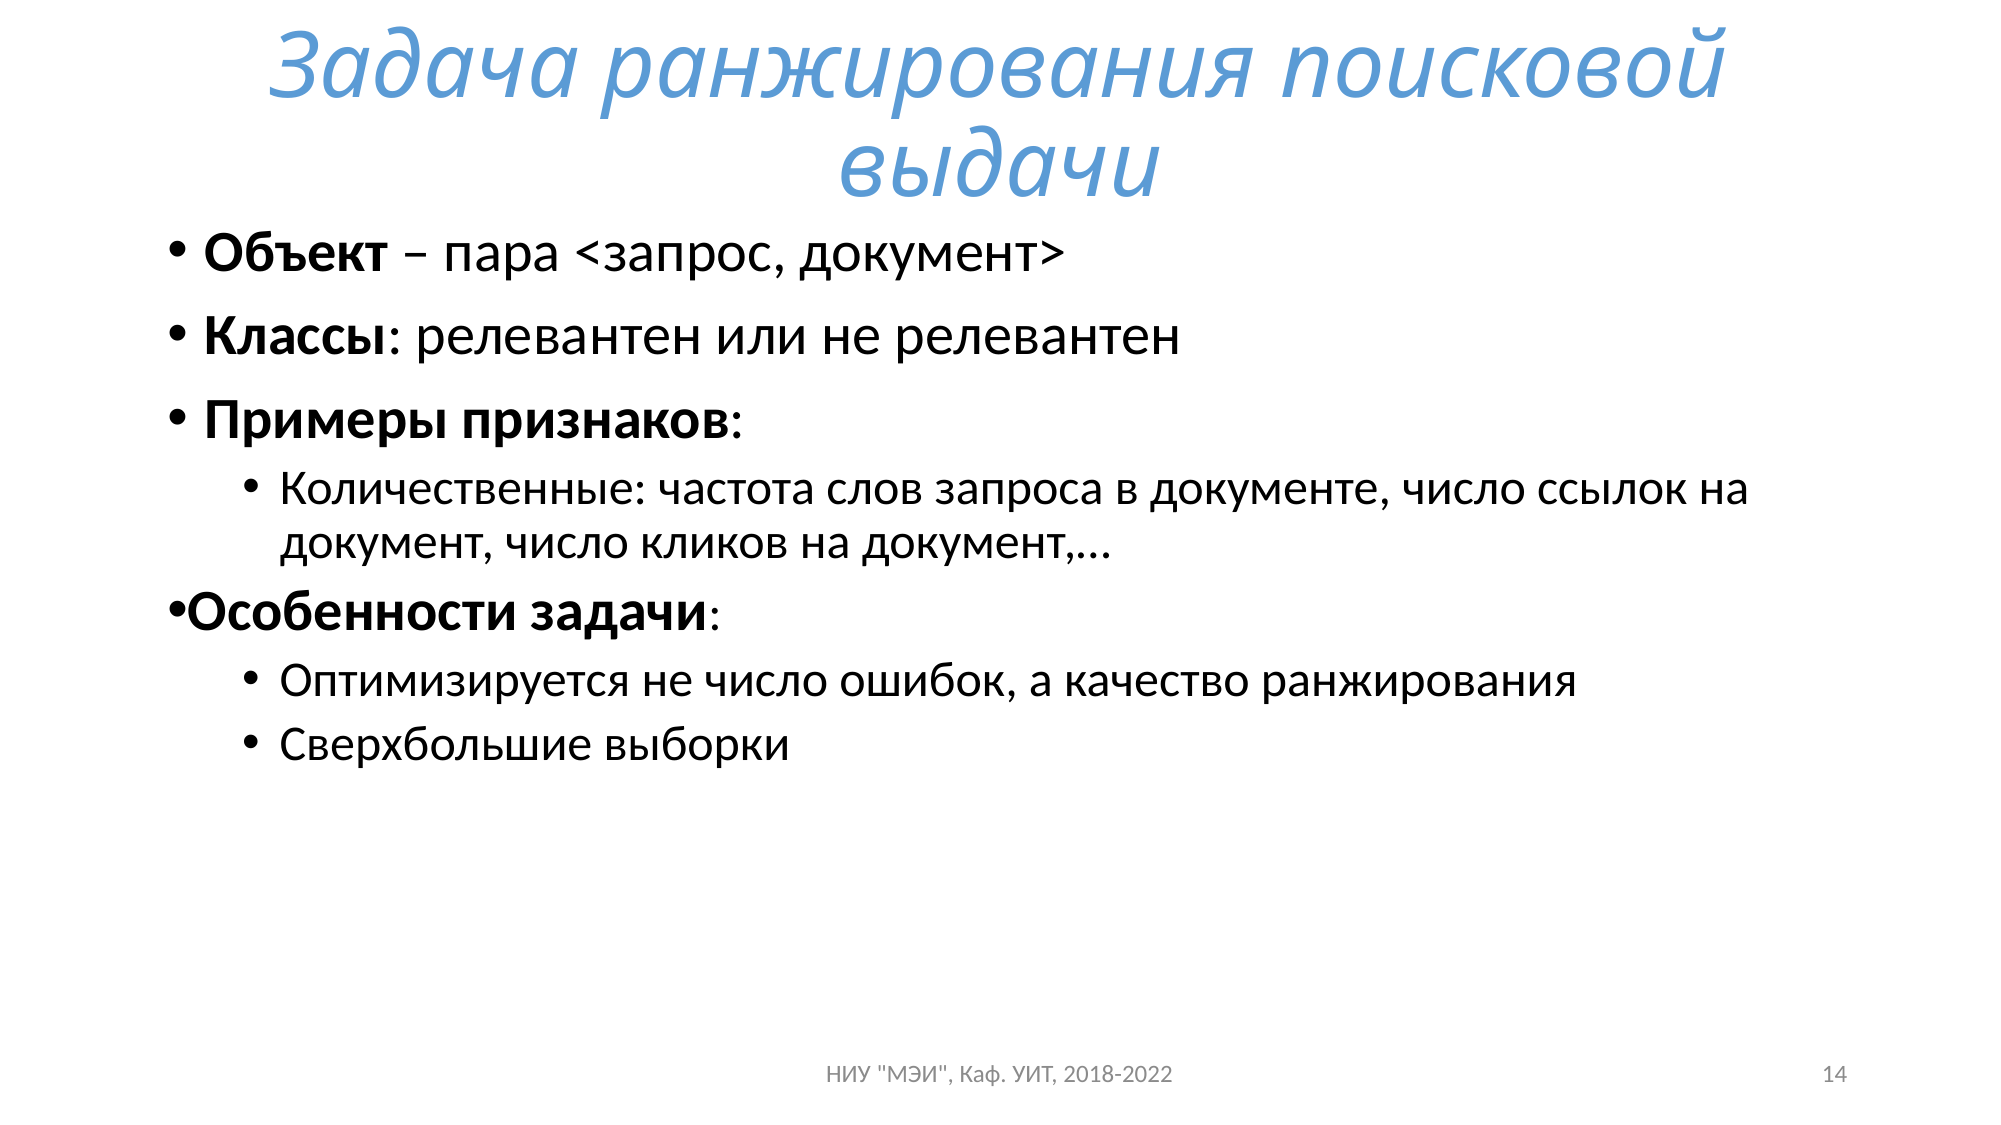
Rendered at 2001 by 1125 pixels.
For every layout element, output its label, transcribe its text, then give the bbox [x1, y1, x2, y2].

list Объект – пара <запрос, документ> Классы: релевантен или не релевантен Примеры признаков: Количественные: частота слов запроса в документе, число ссылок на документ, число кликов на документ,… Особенности задачи: Оптимизируется не число ошибок, а качество ранжирования Сверхбольшие выборки [152, 213, 1878, 1019]
slide_number 14 [1412, 1042, 1863, 1103]
title Задача ранжирования поисковой выдачи [137, 59, 1863, 175]
footer НИУ "МЭИ", Каф. УИТ, 2018-2022 [662, 1042, 1338, 1103]
